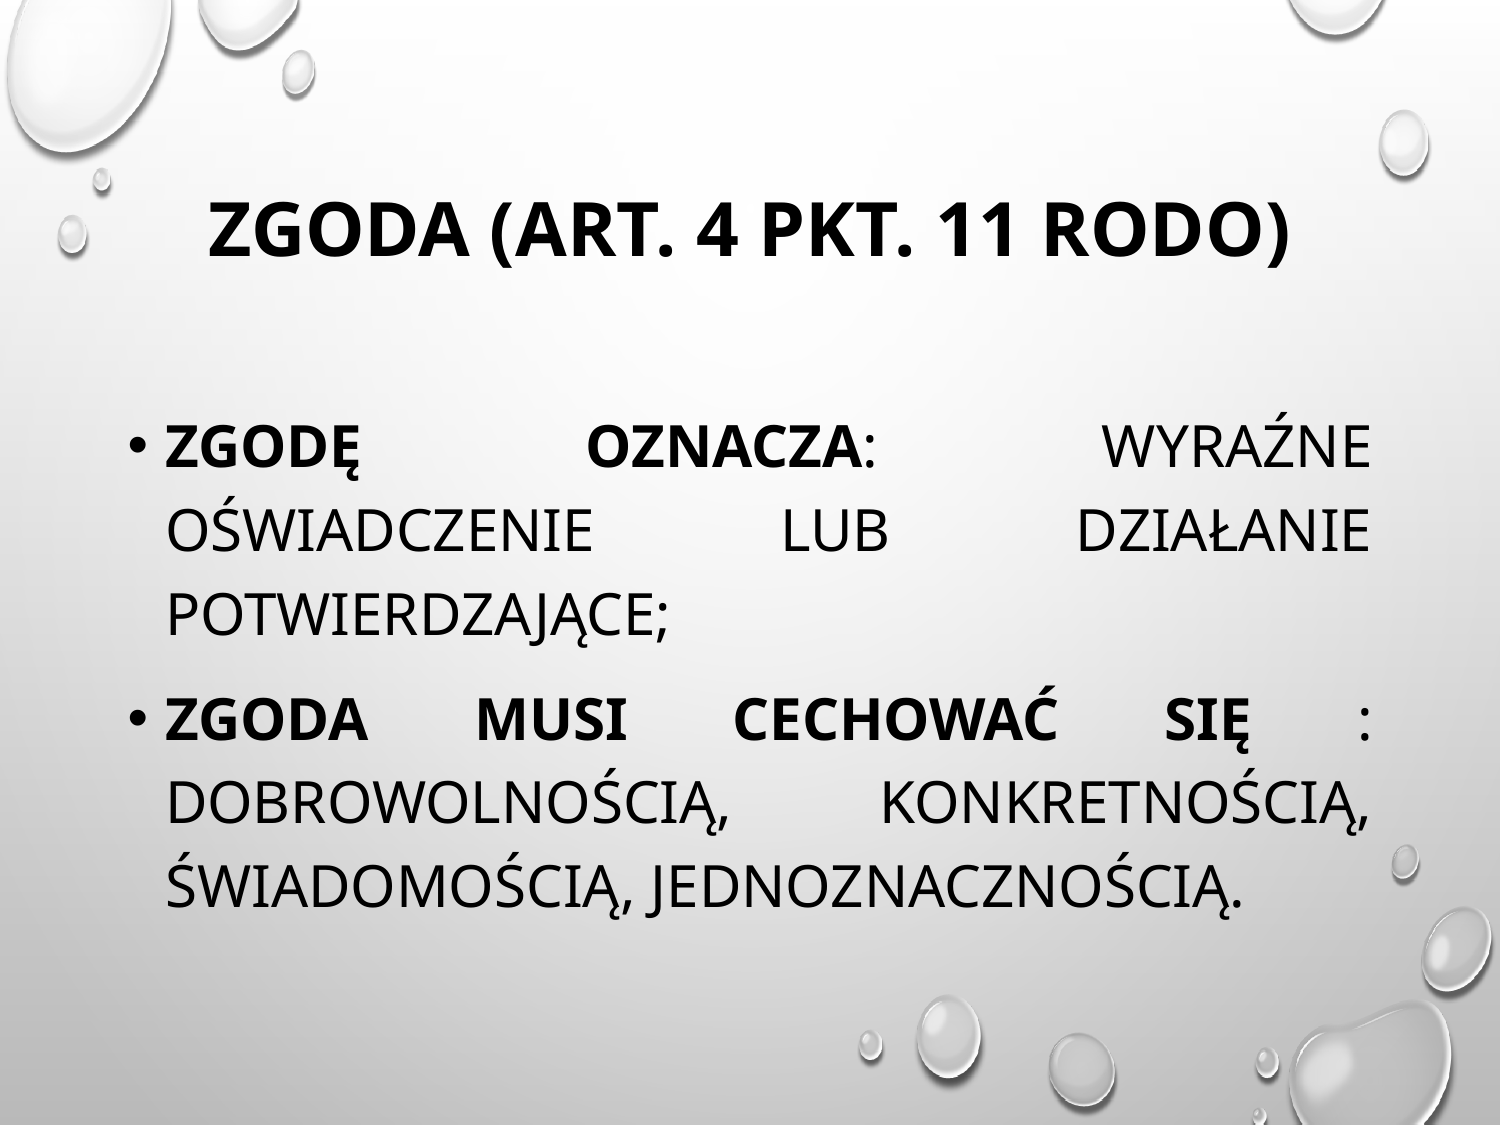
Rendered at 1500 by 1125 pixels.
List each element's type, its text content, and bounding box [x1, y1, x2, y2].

title Zgoda (art. 4 pkt. 11 RODO) [112, 101, 1388, 364]
picture [0, 0, 1500, 1125]
list Zgodę oznacza: wyraźne oświadczenie lub działanie potwierdzające; Zgoda musi cechować się : dobrowolnością, konkretnością, świadomością, jednoznacznością. [112, 388, 1388, 950]
